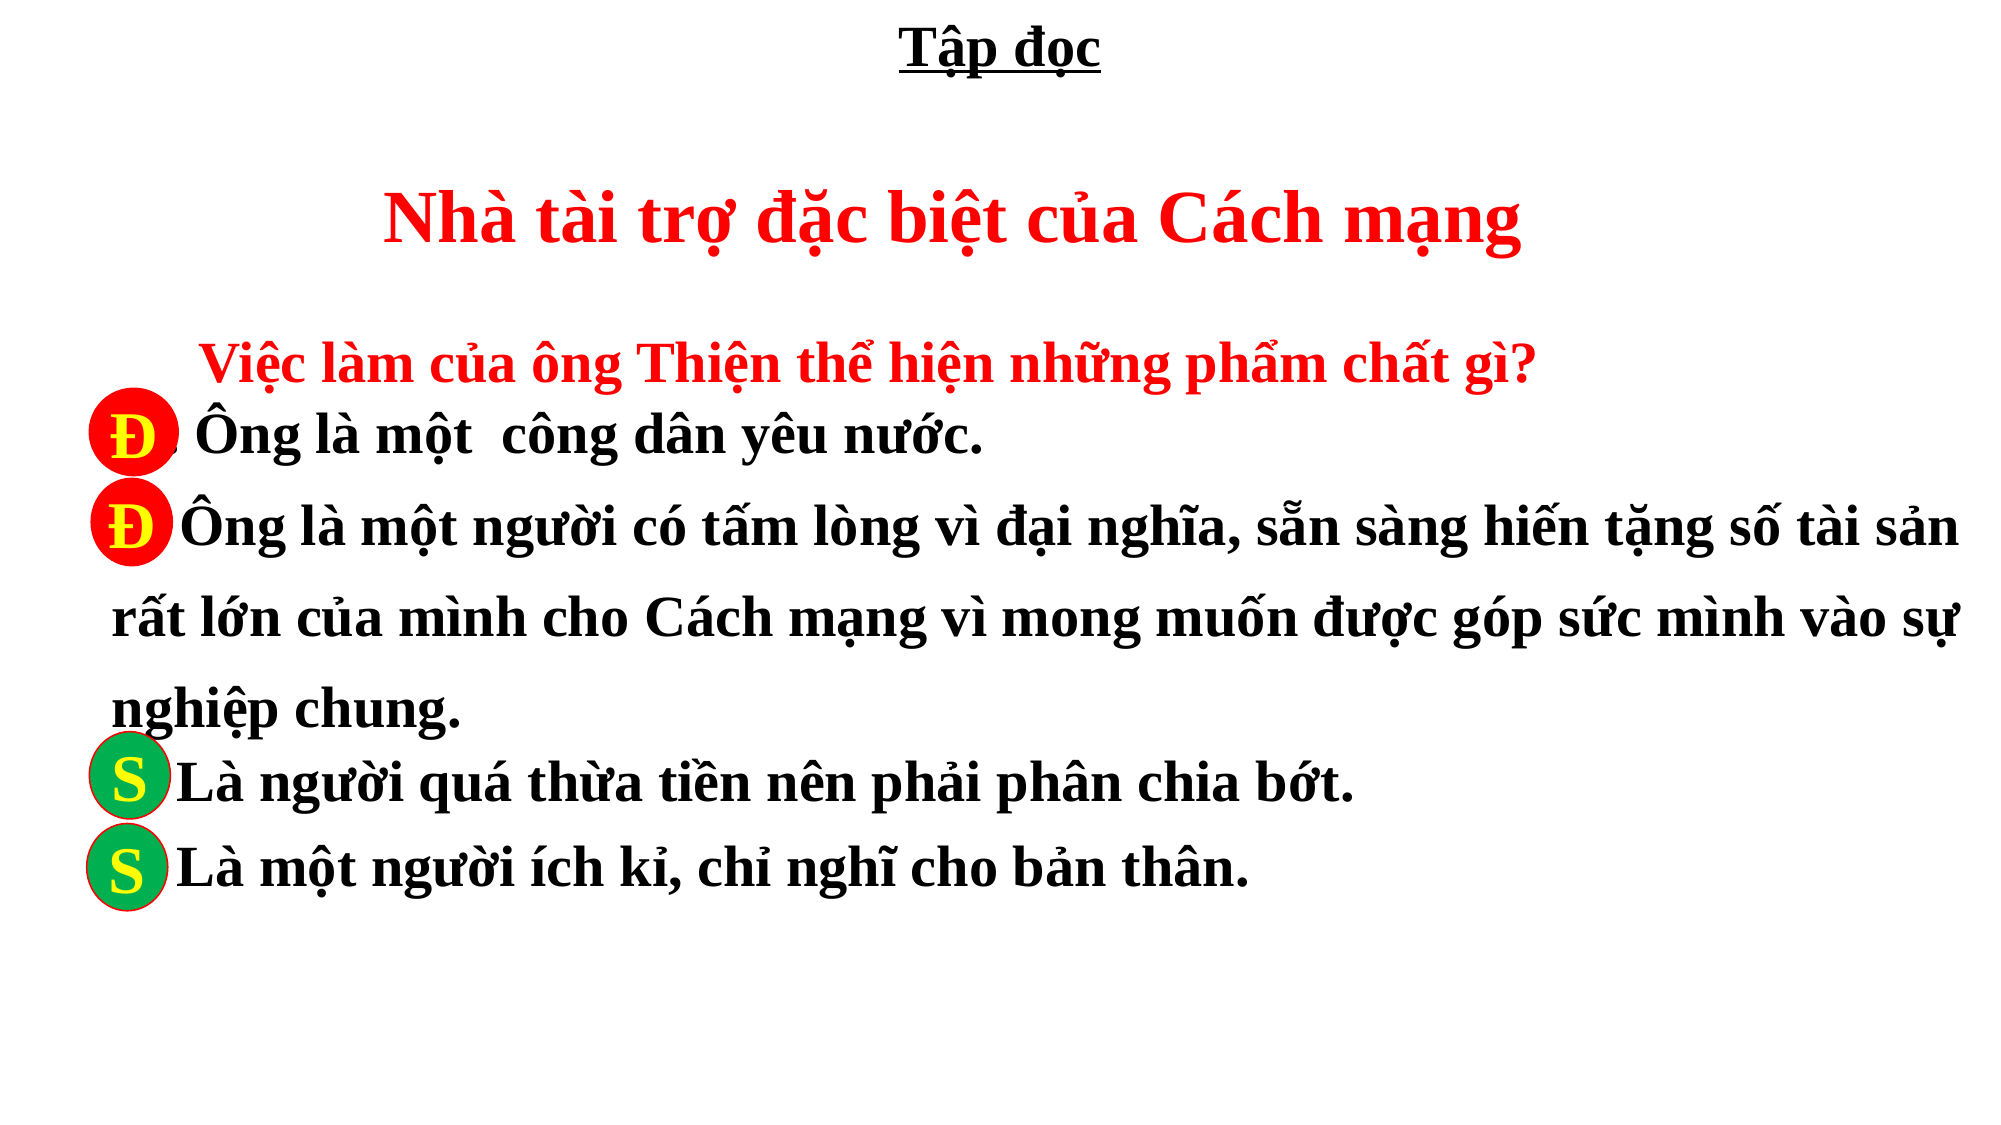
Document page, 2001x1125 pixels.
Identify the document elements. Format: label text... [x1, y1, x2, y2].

text_box Việc làm của ông Thiện thể hiện những phẩm chất gì? [97, 317, 1922, 459]
text_box Tập đọc [249, 0, 1750, 86]
text_box B. Ông là một người có tấm lòng vì đại nghĩa, sẵn sàng hiến tặng số tài sản rất lớn của mình cho Cách mạng vì mong muốn được góp sức mình vào sự nghiệp chung. [97, 459, 1982, 817]
text_box Nhà tài trợ đặc biệt của Cách mạng [0, 160, 2000, 266]
text_box D. Là một người ích kỉ, chỉ nghĩ cho bản thân. [91, 820, 1556, 1045]
text_box Đ [91, 478, 173, 566]
text_box S [86, 823, 168, 911]
text_box S [89, 731, 171, 819]
text_box Đ [89, 388, 179, 476]
text_box A . Ông là một công dân yêu nước. [97, 387, 1730, 459]
text_box C. Là người quá thừa tiền nên phải phân chia bớt. [91, 736, 1556, 820]
